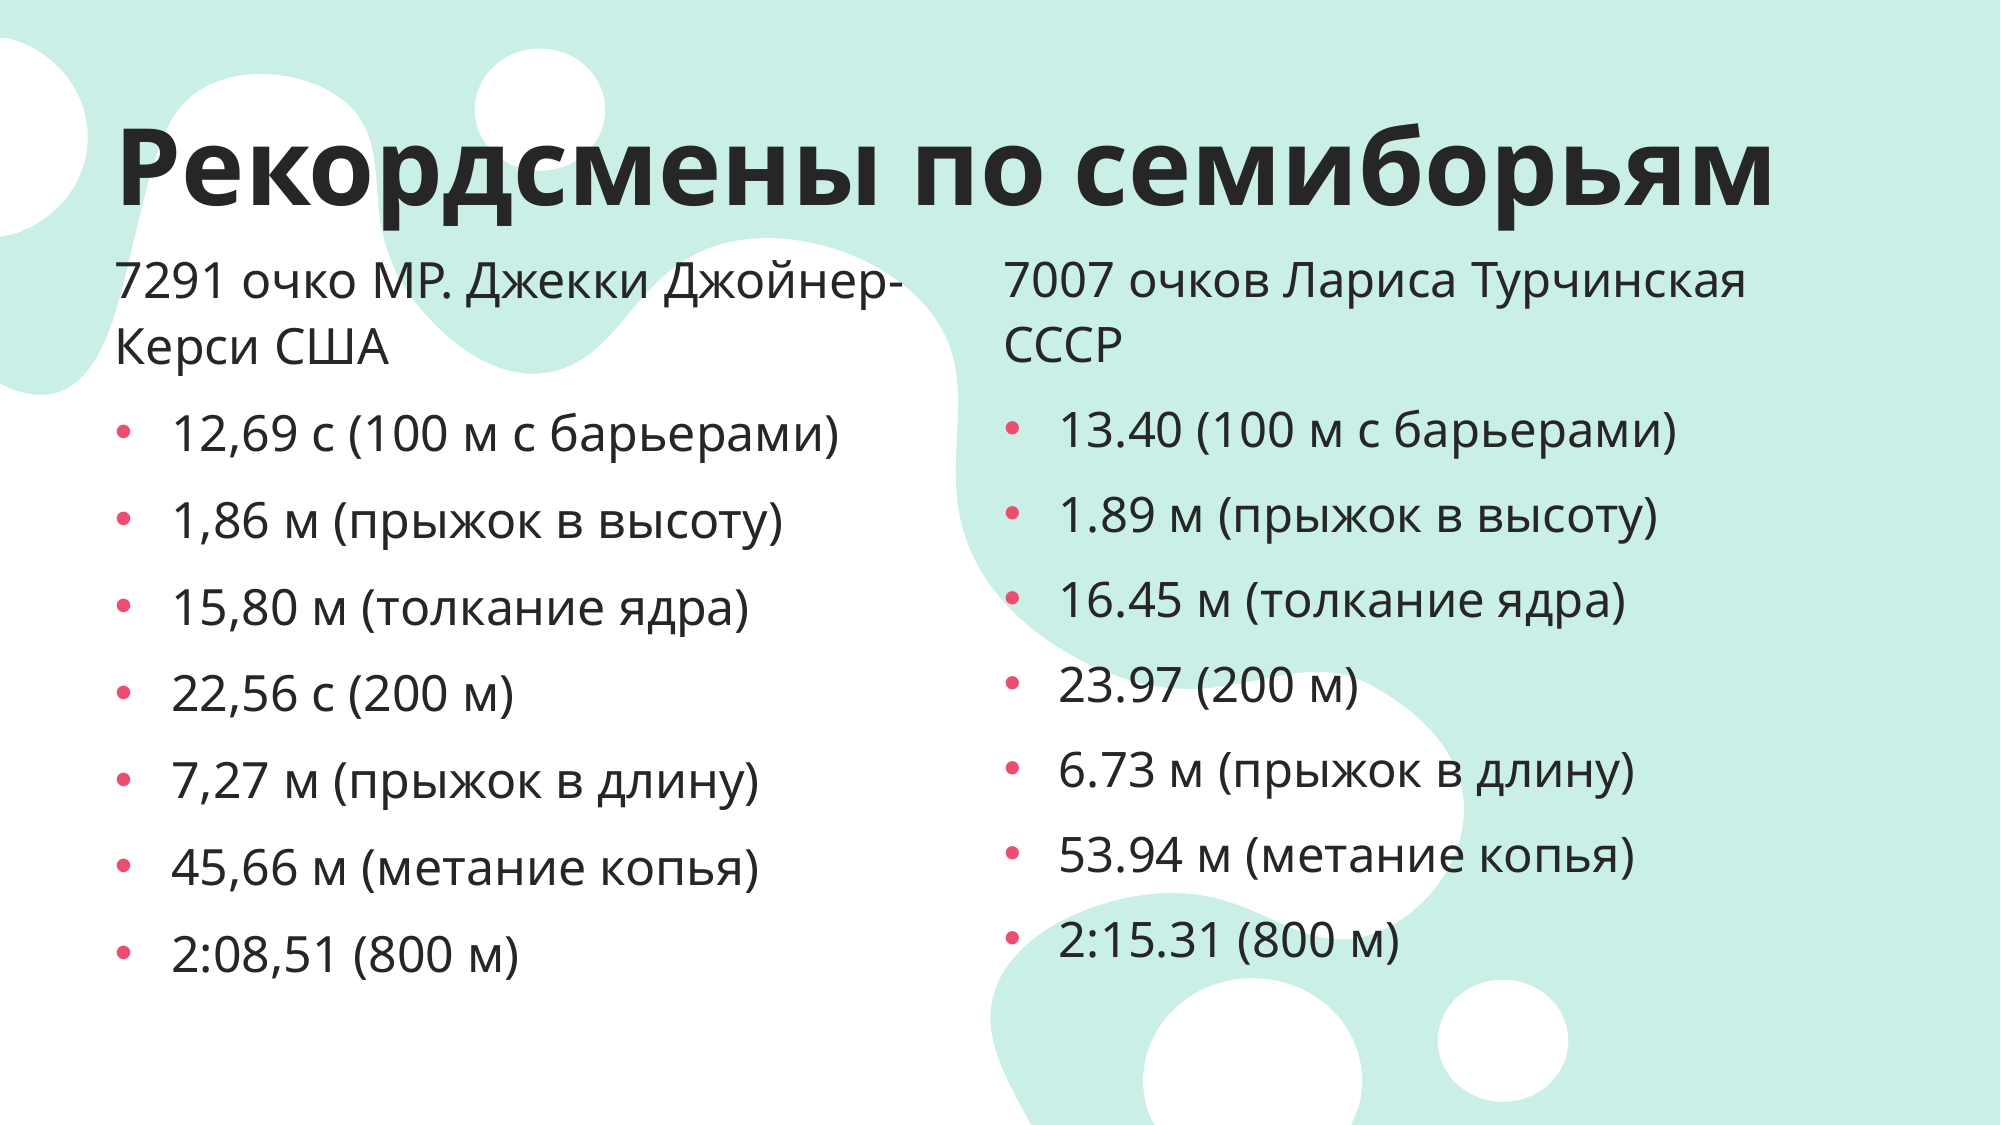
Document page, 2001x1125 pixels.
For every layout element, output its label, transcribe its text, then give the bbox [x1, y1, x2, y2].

list 7291 очко МР. Джекки Джойнер-Керси США 12,69 с (100 м с барьерами) 1,86 м (прыжок в высоту) 15,80 м (толкание ядра) 22,56 с (200 м) 7,27 м (прыжок в длину) 45,66 м (метание копья) 2:08,51 (800 м) [99, 235, 988, 1033]
list 7007 очков Лариса Турчинская СССР 13.40 (100 м с барьерами) 1.89 м (прыжок в высоту) 16.45 м (толкание ядра) 23.97 (200 м) 6.73 м (прыжок в длину) 53.94 м (метание копья) 2:15.31 (800 м) [988, 235, 1900, 1033]
title Рекордсмены по семиборьям [99, 91, 1900, 235]
